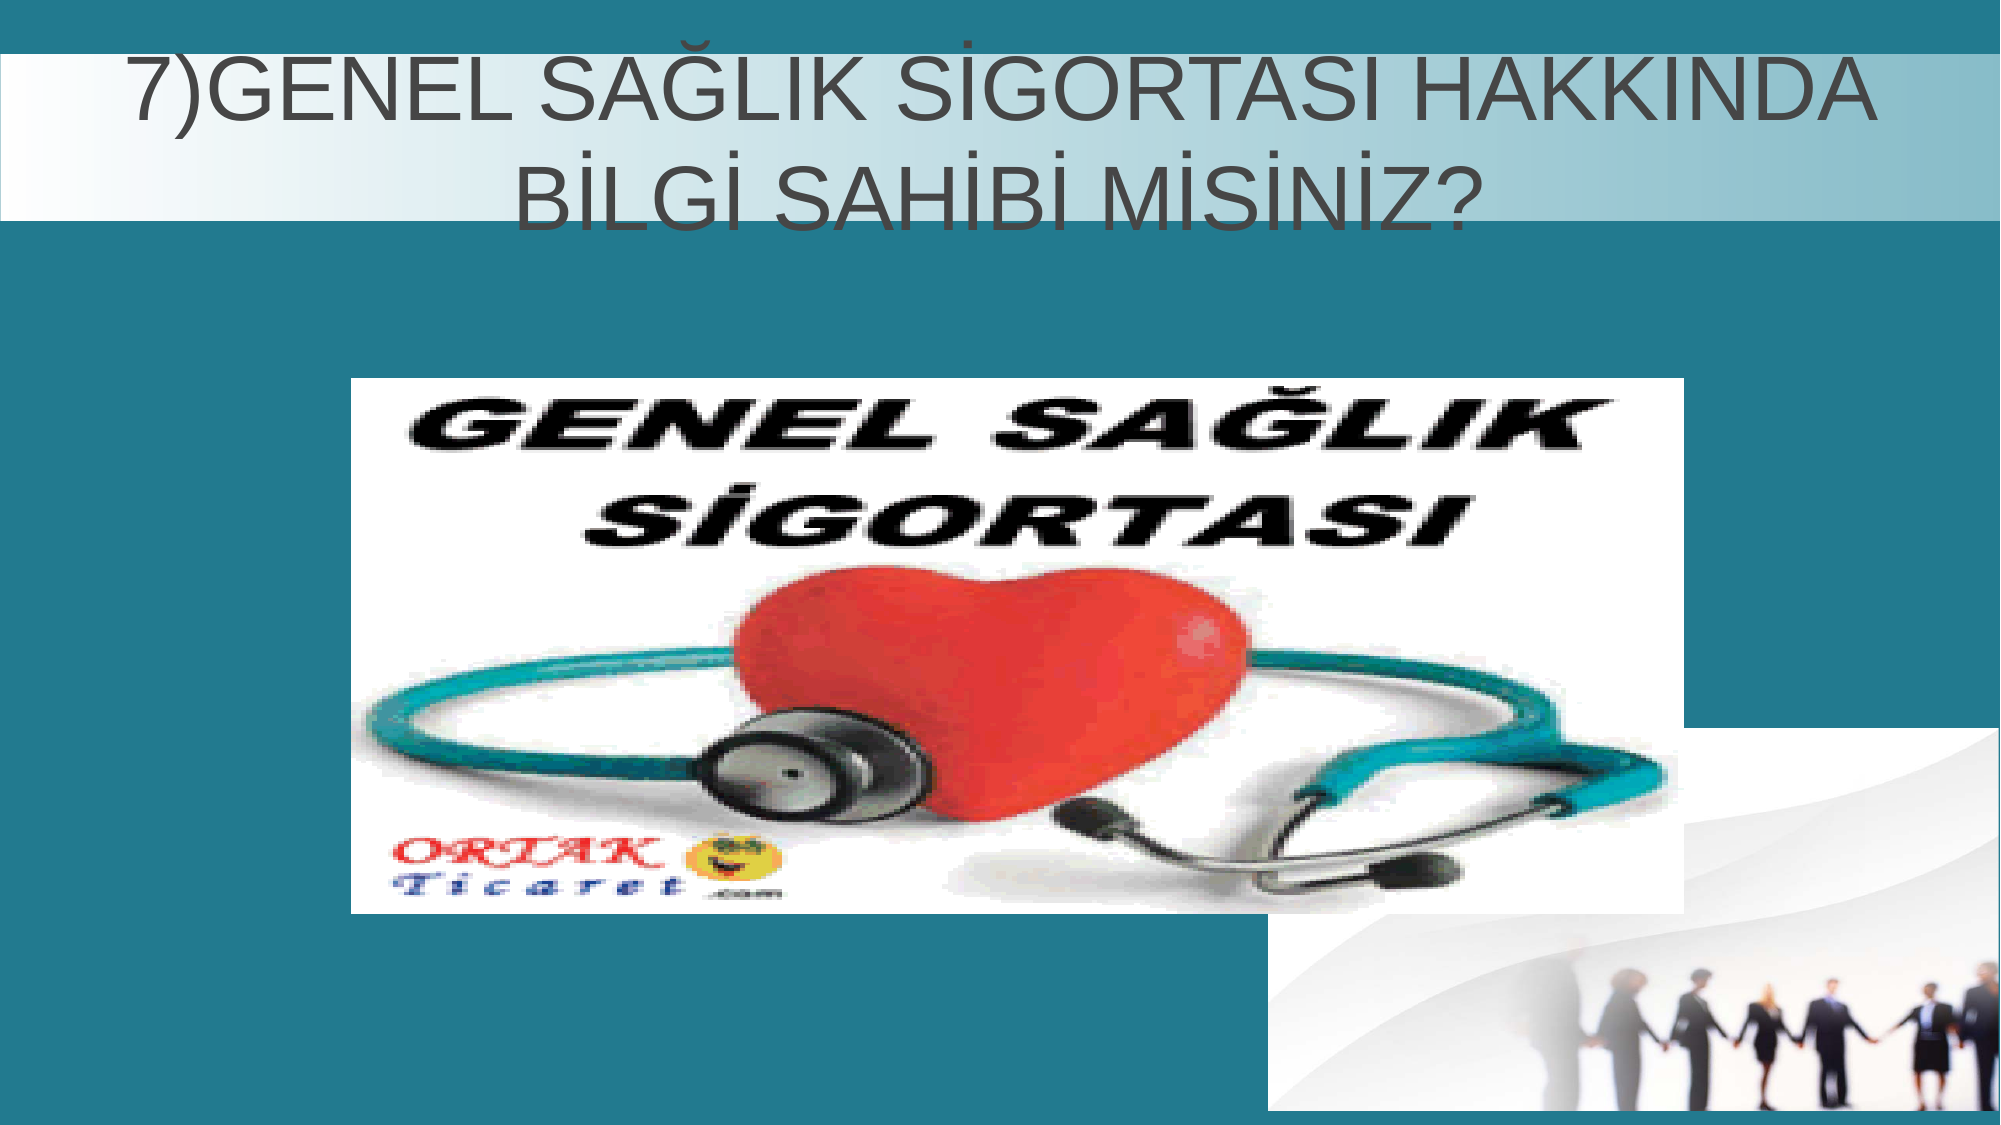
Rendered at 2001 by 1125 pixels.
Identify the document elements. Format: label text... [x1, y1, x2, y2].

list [351, 378, 1684, 915]
title 7)GENEL SAĞLIK SİGORTASI HAKKINDA BİLGİ SAHİBİ MİSİNİZ? [99, 44, 1901, 233]
picture [1268, 728, 1999, 1111]
